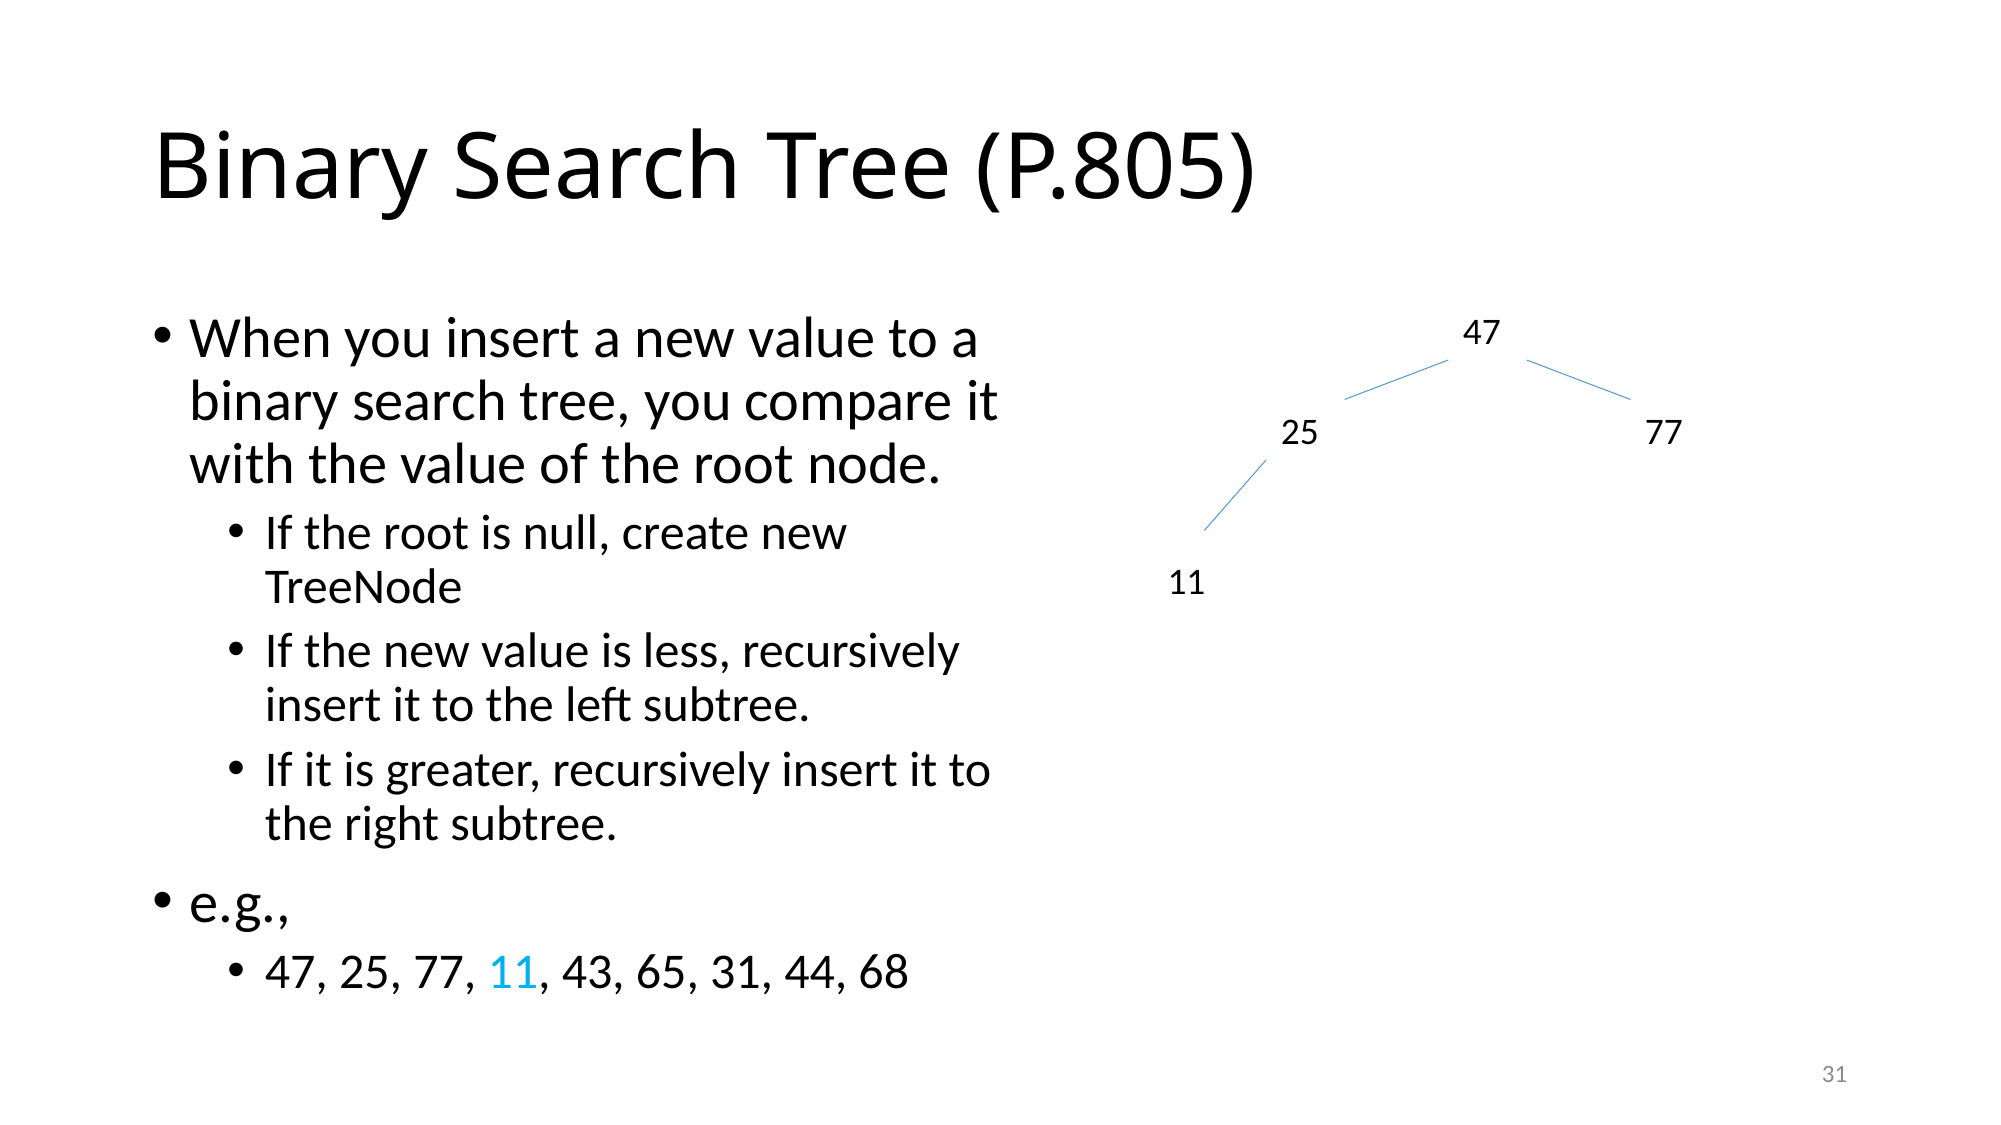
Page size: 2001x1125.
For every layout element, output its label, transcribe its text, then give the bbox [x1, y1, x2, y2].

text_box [1526, 360, 1631, 400]
list When you insert a new value to a binary search tree, you compare it with the value of the root node. If the root is null, create new TreeNode If the new value is less, recursively insert it to the left subtree. If it is greater, recursively insert it to the right subtree. e.g., 47, 25, 77, 11, 43, 65, 31, 44, 68 [137, 299, 1040, 1014]
text_box 77 [1630, 399, 1709, 460]
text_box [1204, 459, 1267, 531]
title Binary Search Tree (P.805) [137, 59, 1863, 278]
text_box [1344, 360, 1449, 400]
text_box 11 [1152, 549, 1232, 610]
text_box 47 [1448, 299, 1527, 360]
text_box 25 [1266, 399, 1345, 460]
slide_number 31 [1412, 1042, 1863, 1103]
